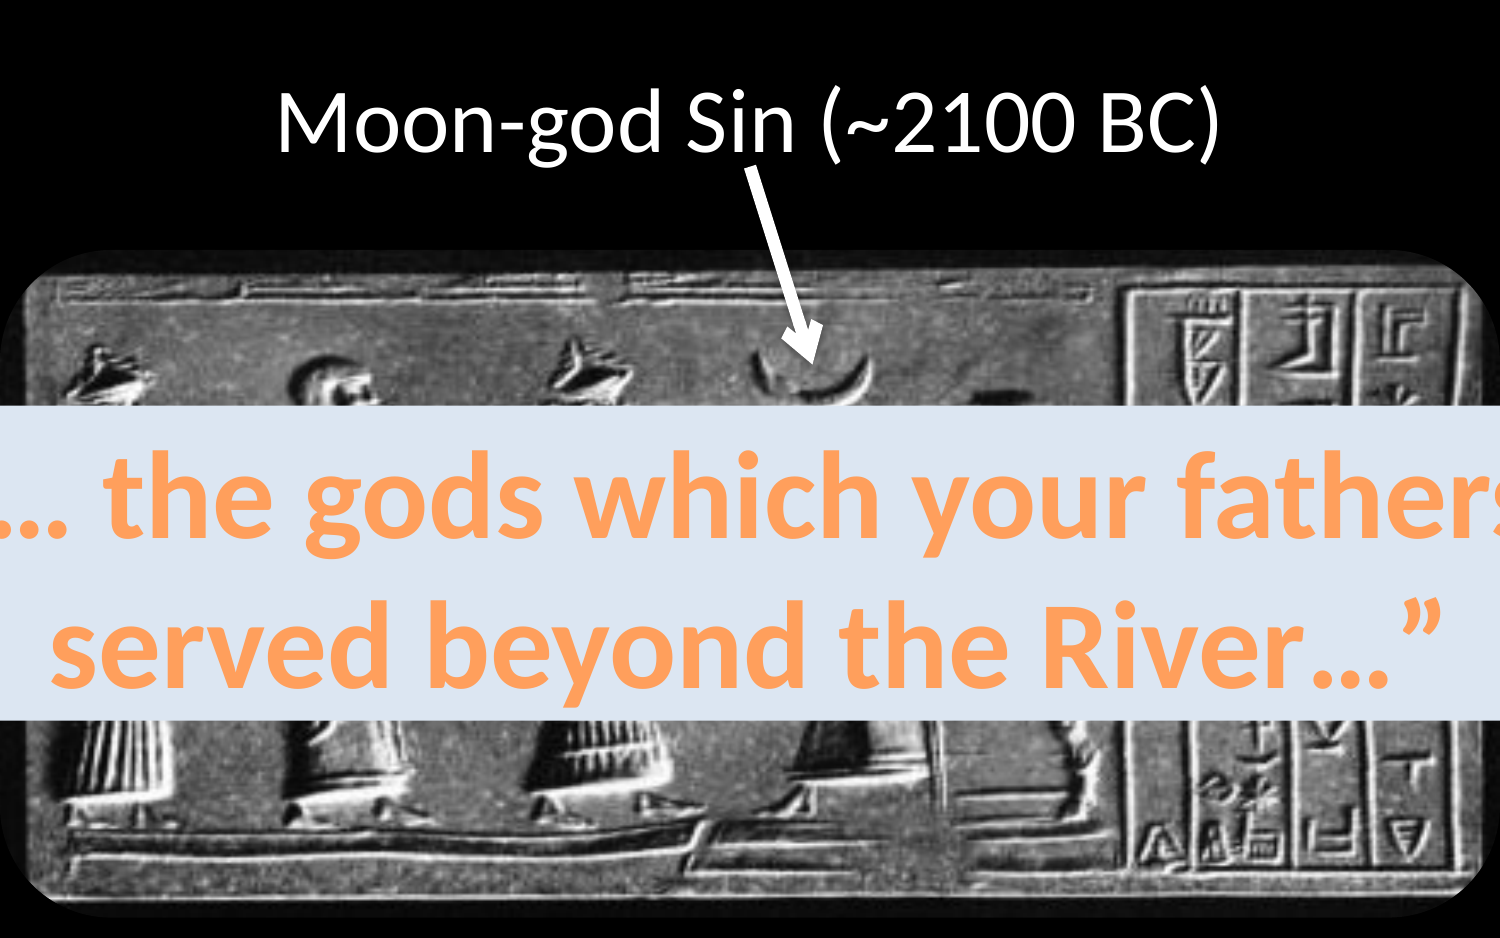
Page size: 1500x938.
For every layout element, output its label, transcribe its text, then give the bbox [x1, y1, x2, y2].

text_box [749, 166, 813, 365]
title Moon-god Sin (~2100 BC) [75, 37, 1425, 194]
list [0, 249, 1500, 918]
